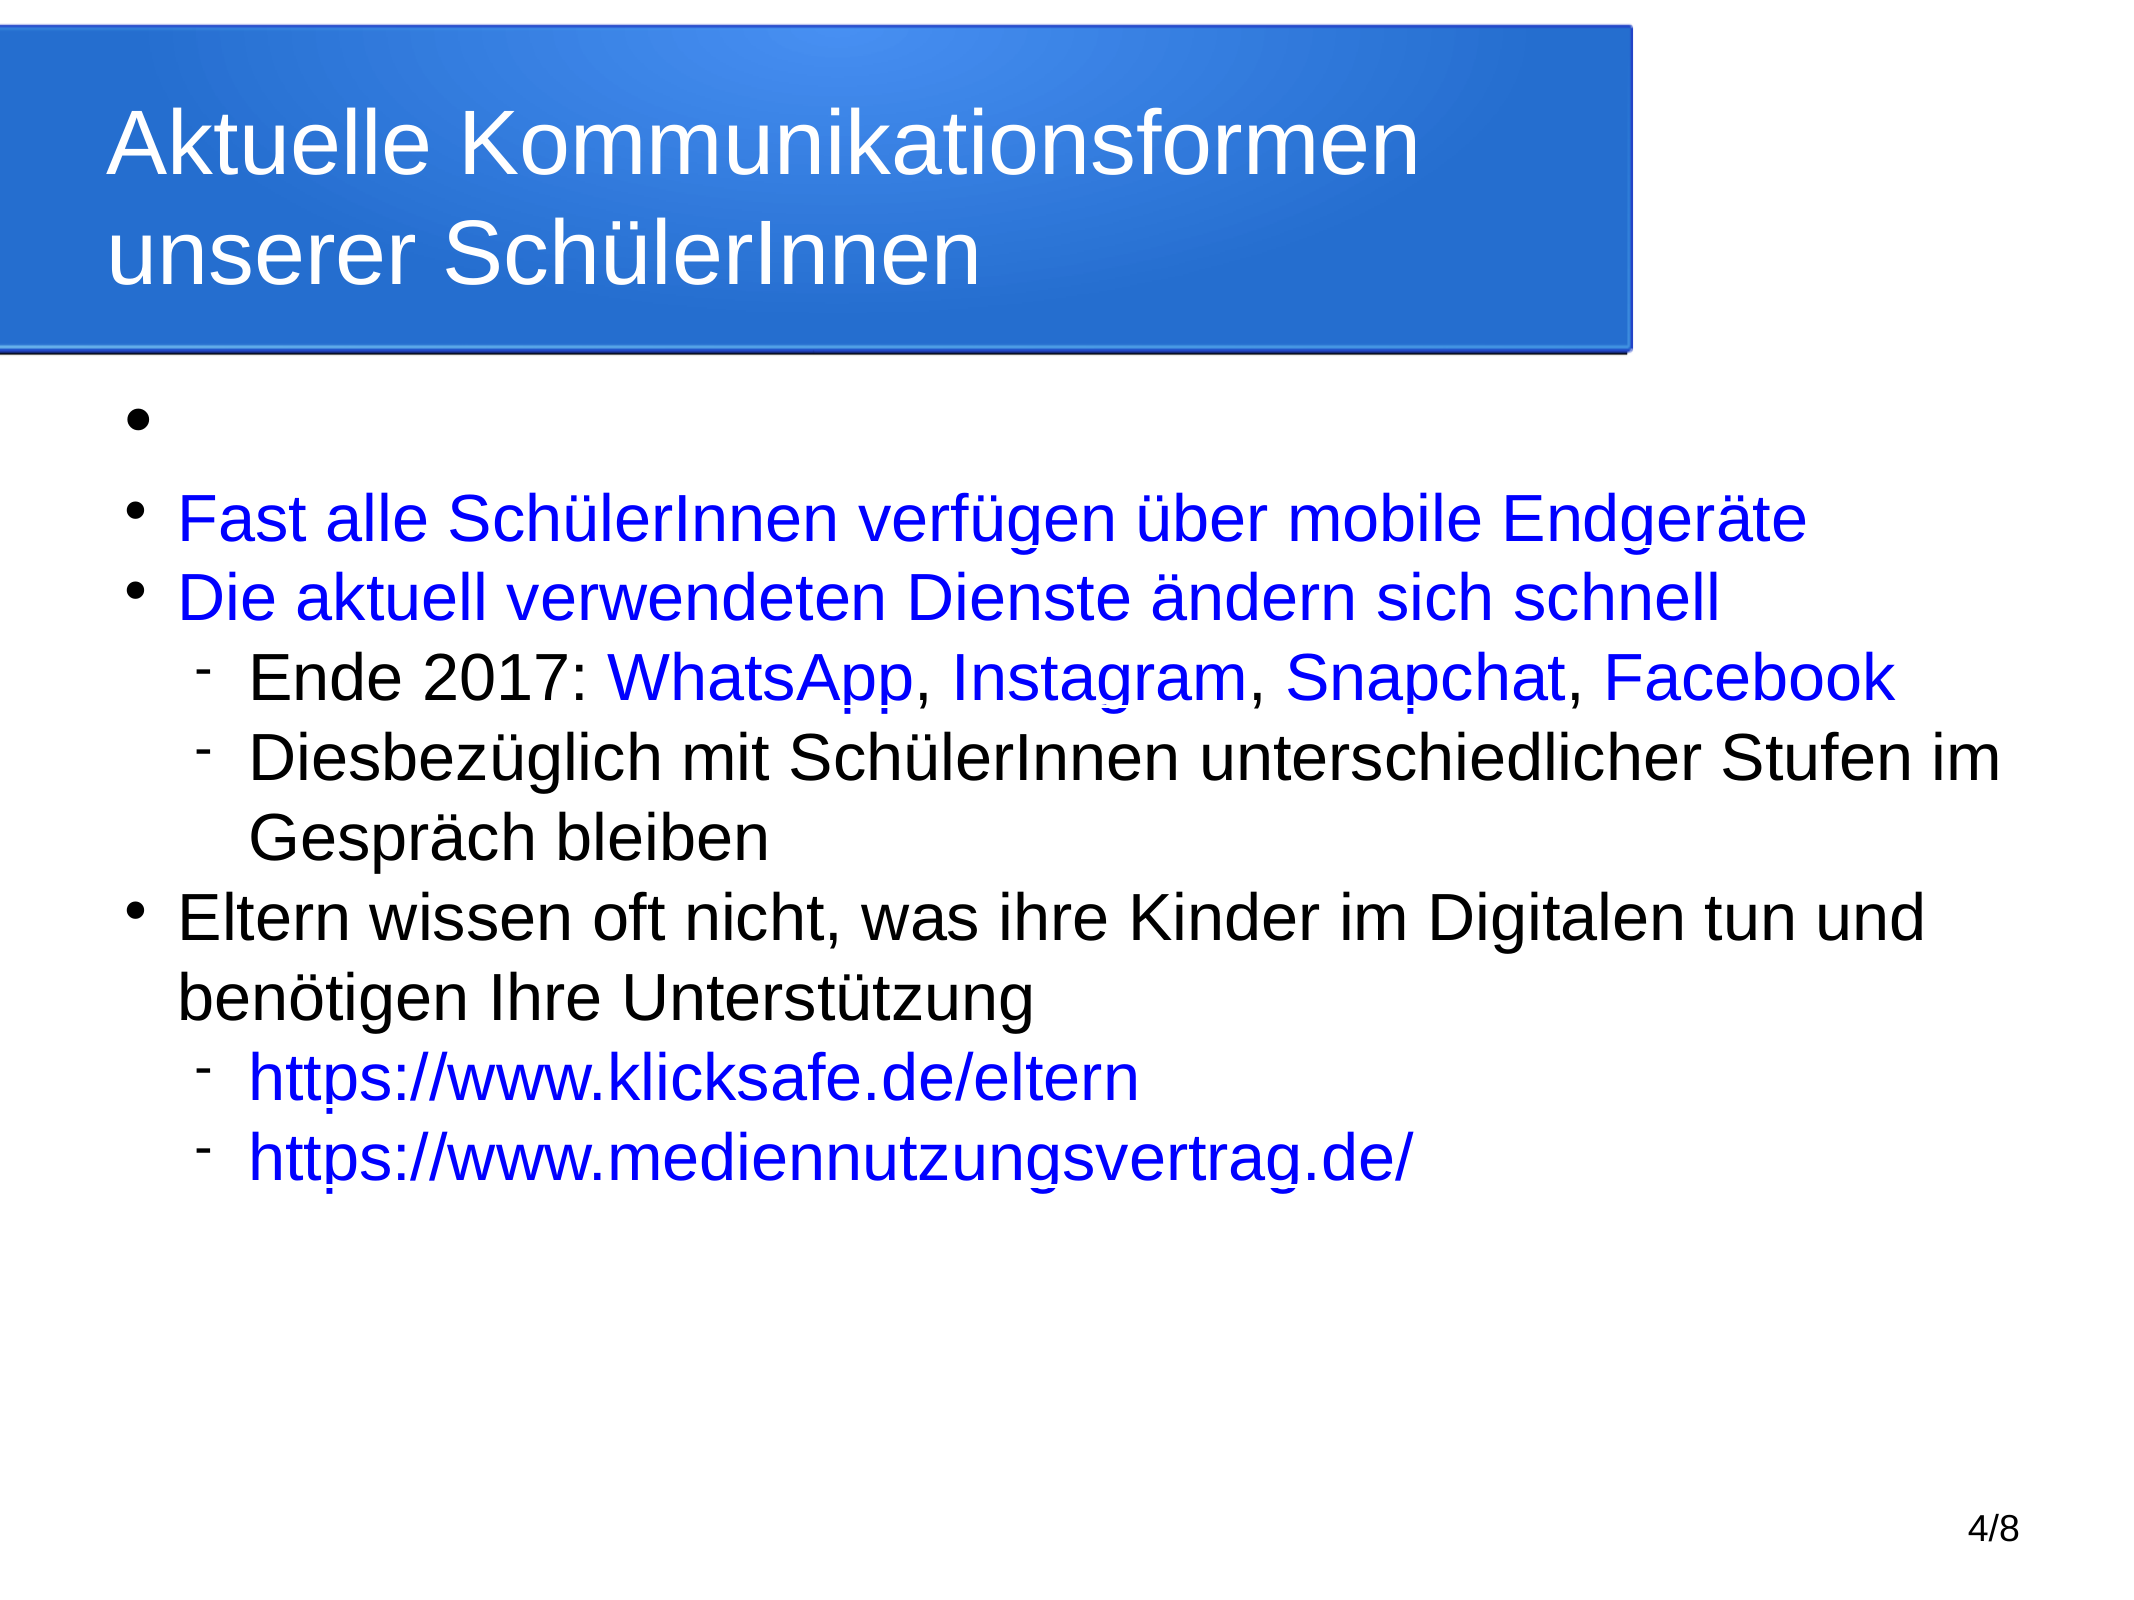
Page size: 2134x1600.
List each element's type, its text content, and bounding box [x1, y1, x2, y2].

picture [0, 22, 1638, 363]
text_box Fast alle SchülerInnen verfügen über mobile Endgeräte Die aktuell verwendeten Dienste ändern sich schnell Ende 2017: WhatsApp, Instagram, Snapchat, Facebook Diesbezüglich mit SchülerInnen unterschiedlicher Stufen im Gespräch bleiben Eltern wissen oft nicht, was ihre Kinder im Digitalen tun und benötigen Ihre Unterstützung https://www.klicksafe.de/eltern https://www.mediennutzungsvertrag.de/ [106, 374, 2027, 1600]
text_box 4/8 [1953, 1496, 2088, 1554]
text_box Aktuelle Kommunikationsformen unserer SchülerInnen [106, 60, 1593, 325]
